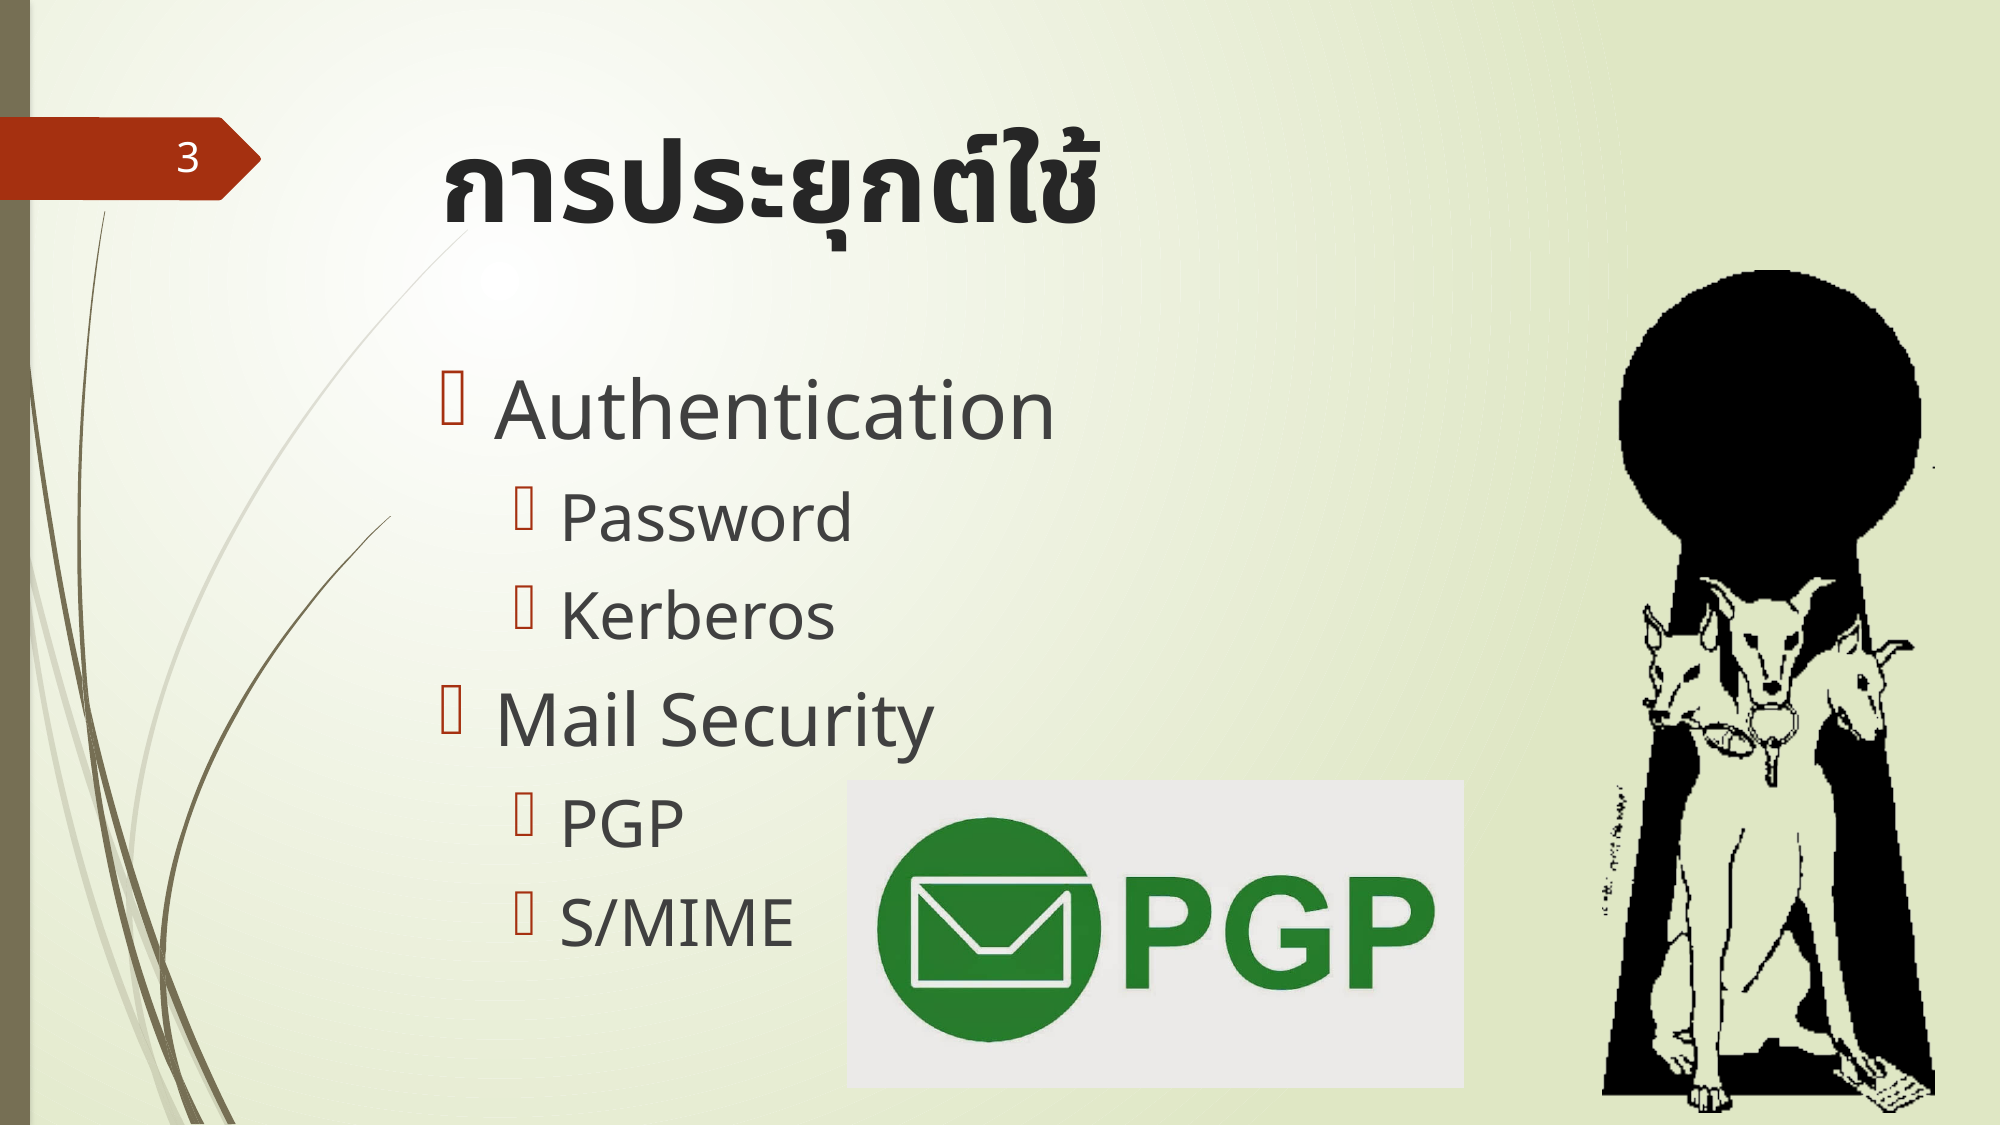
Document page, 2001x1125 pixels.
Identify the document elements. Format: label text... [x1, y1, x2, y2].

title การประยุกต์ใช้ [425, 102, 1888, 313]
picture [1602, 270, 1936, 1113]
list Authentication Password Kerberos Mail Security PGP S/MIME [424, 350, 1597, 970]
slide_number 3 [87, 129, 216, 190]
picture [847, 780, 1465, 1088]
